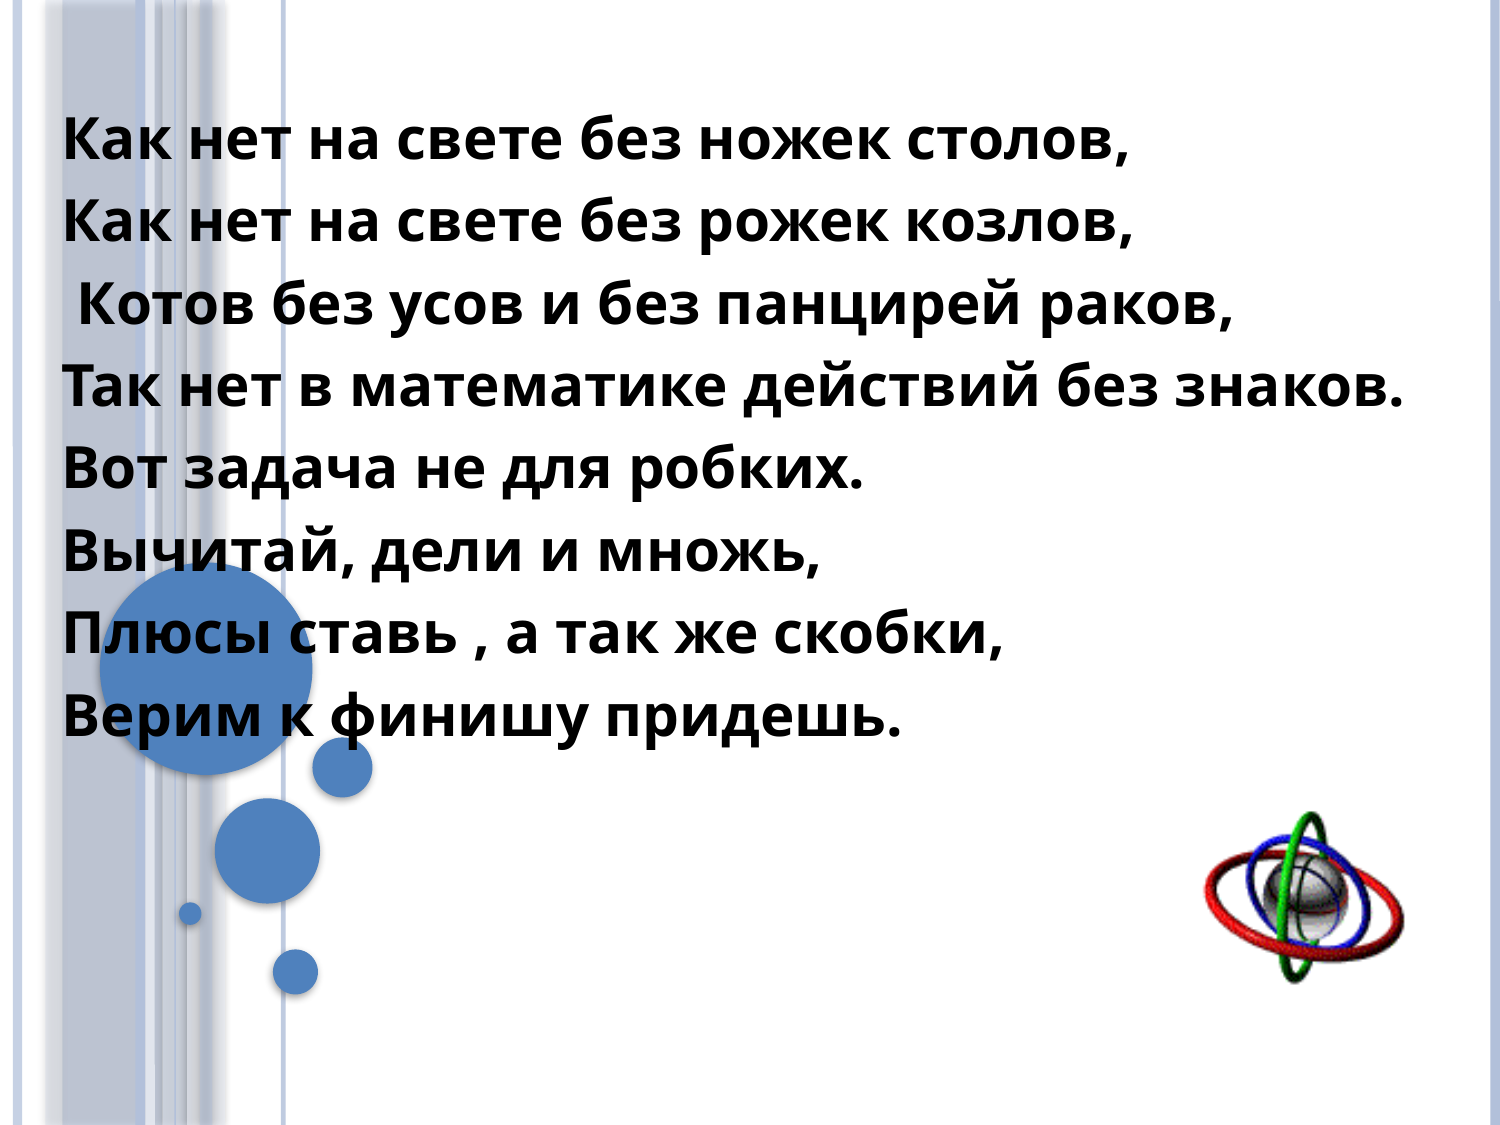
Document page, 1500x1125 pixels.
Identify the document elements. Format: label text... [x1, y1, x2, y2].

picture [1194, 784, 1419, 1013]
subtitle Как нет на свете без ножек столов, Как нет на свете без рожек козлов, Котов без усов и без панцирей раков, Так нет в математике действий без знаков. Вот задача не для робких. Вычитай, дели и множь, Плюсы ставь , а так же скобки, Верим к финишу придешь. [46, 93, 1454, 1020]
